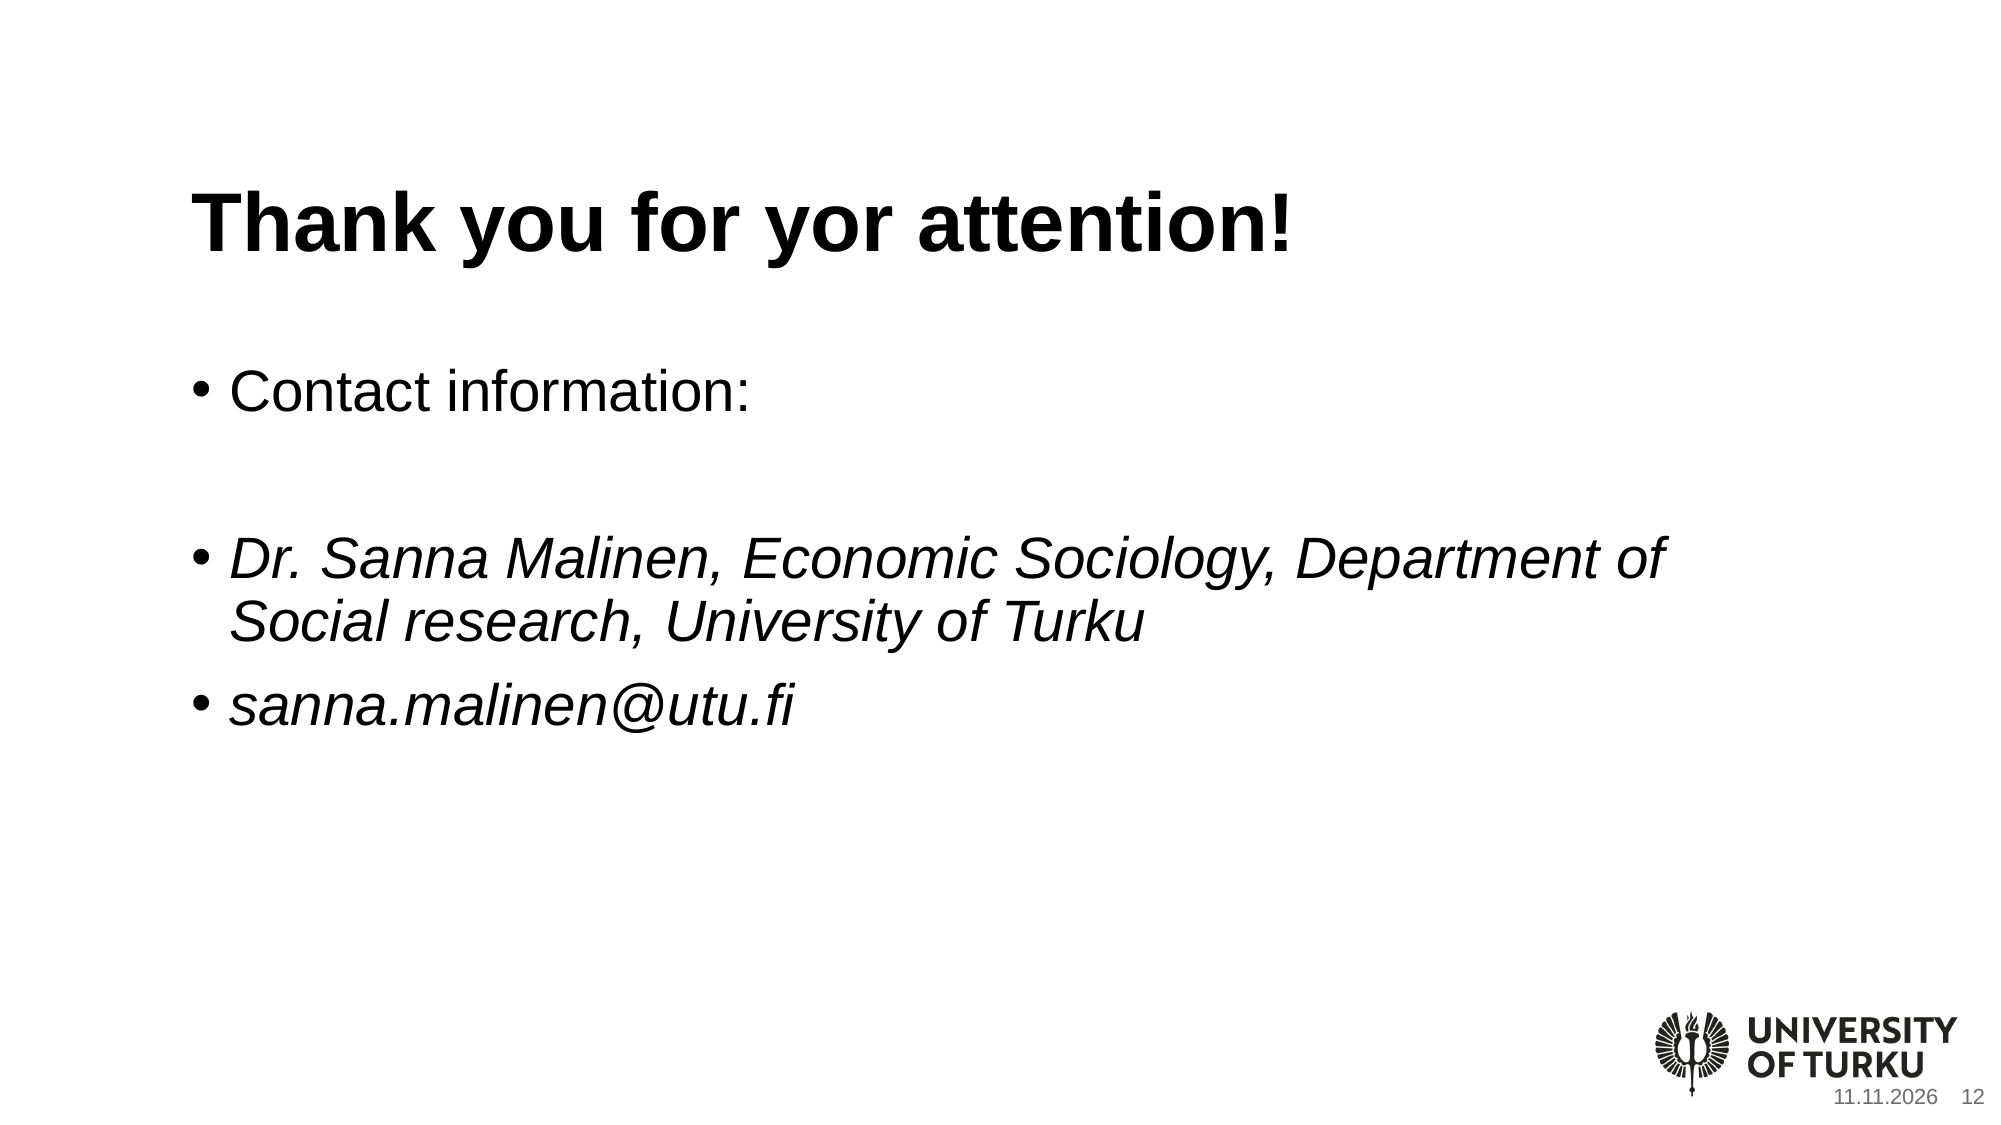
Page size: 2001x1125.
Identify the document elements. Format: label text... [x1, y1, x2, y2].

list Contact information: Dr. Sanna Malinen, Economic Sociology, Department of Social research, University of Turku sanna.malinen@utu.fi [176, 353, 1842, 1045]
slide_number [1818, 1081, 1900, 1112]
picture [1610, 973, 2000, 1119]
slide_number 12 [1900, 1081, 2000, 1112]
title Thank you for yor attention! [176, 71, 1842, 278]
